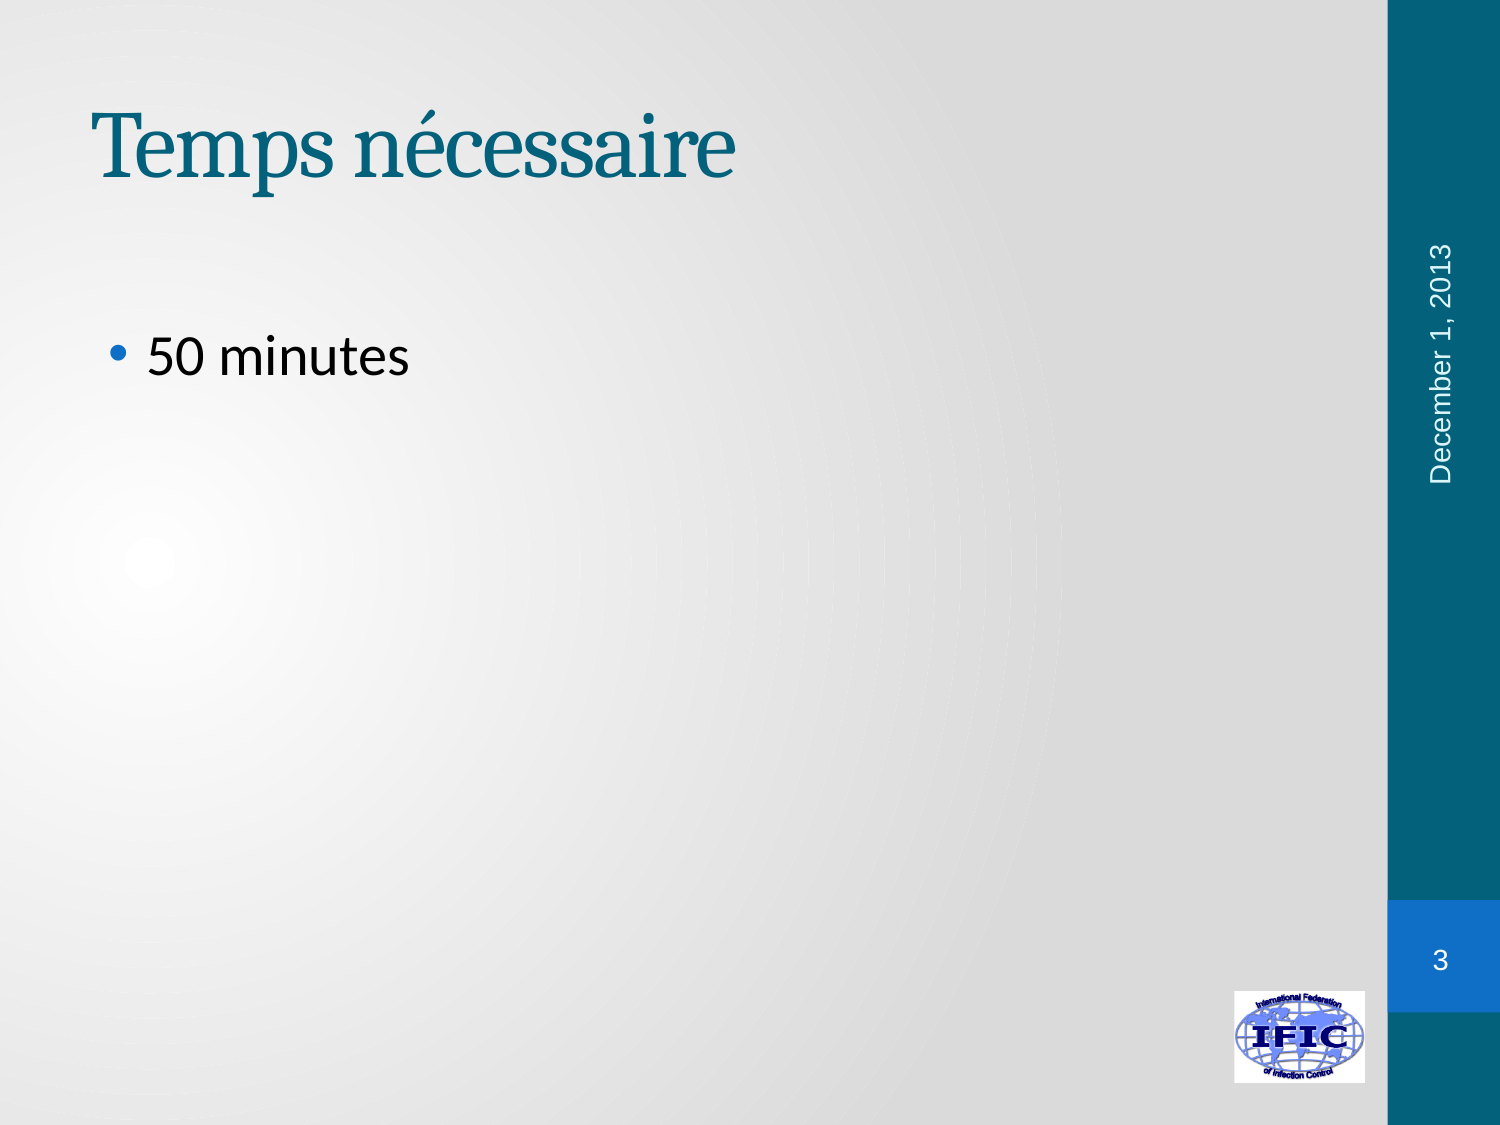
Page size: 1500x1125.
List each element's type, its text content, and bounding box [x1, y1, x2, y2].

picture [1234, 991, 1365, 1083]
slide_number 3 [1397, 924, 1484, 993]
title Temps nécessaire [75, 45, 1325, 233]
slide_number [1408, 100, 1469, 501]
list 50 minutes [74, 309, 1326, 457]
